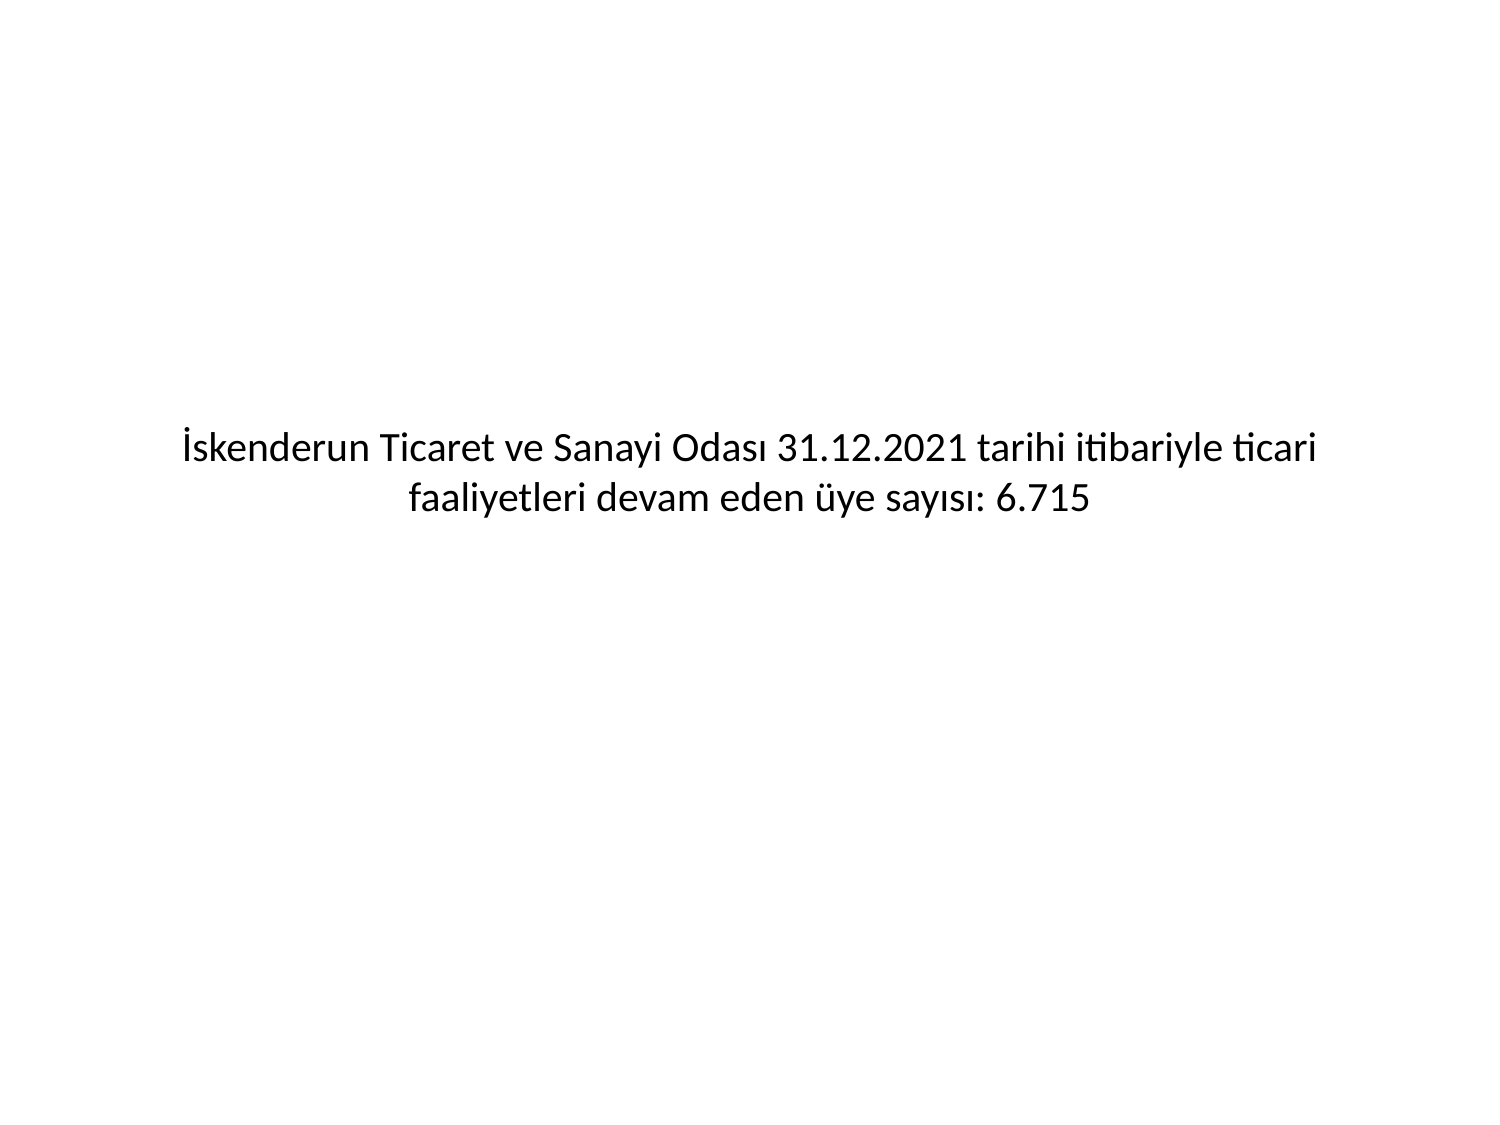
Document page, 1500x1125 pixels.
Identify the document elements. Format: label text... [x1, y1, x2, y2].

title İskenderun Ticaret ve Sanayi Odası 31.12.2021 tarihi itibariyle ticari faaliyetleri devam eden üye sayısı: 6.715 [112, 349, 1388, 591]
